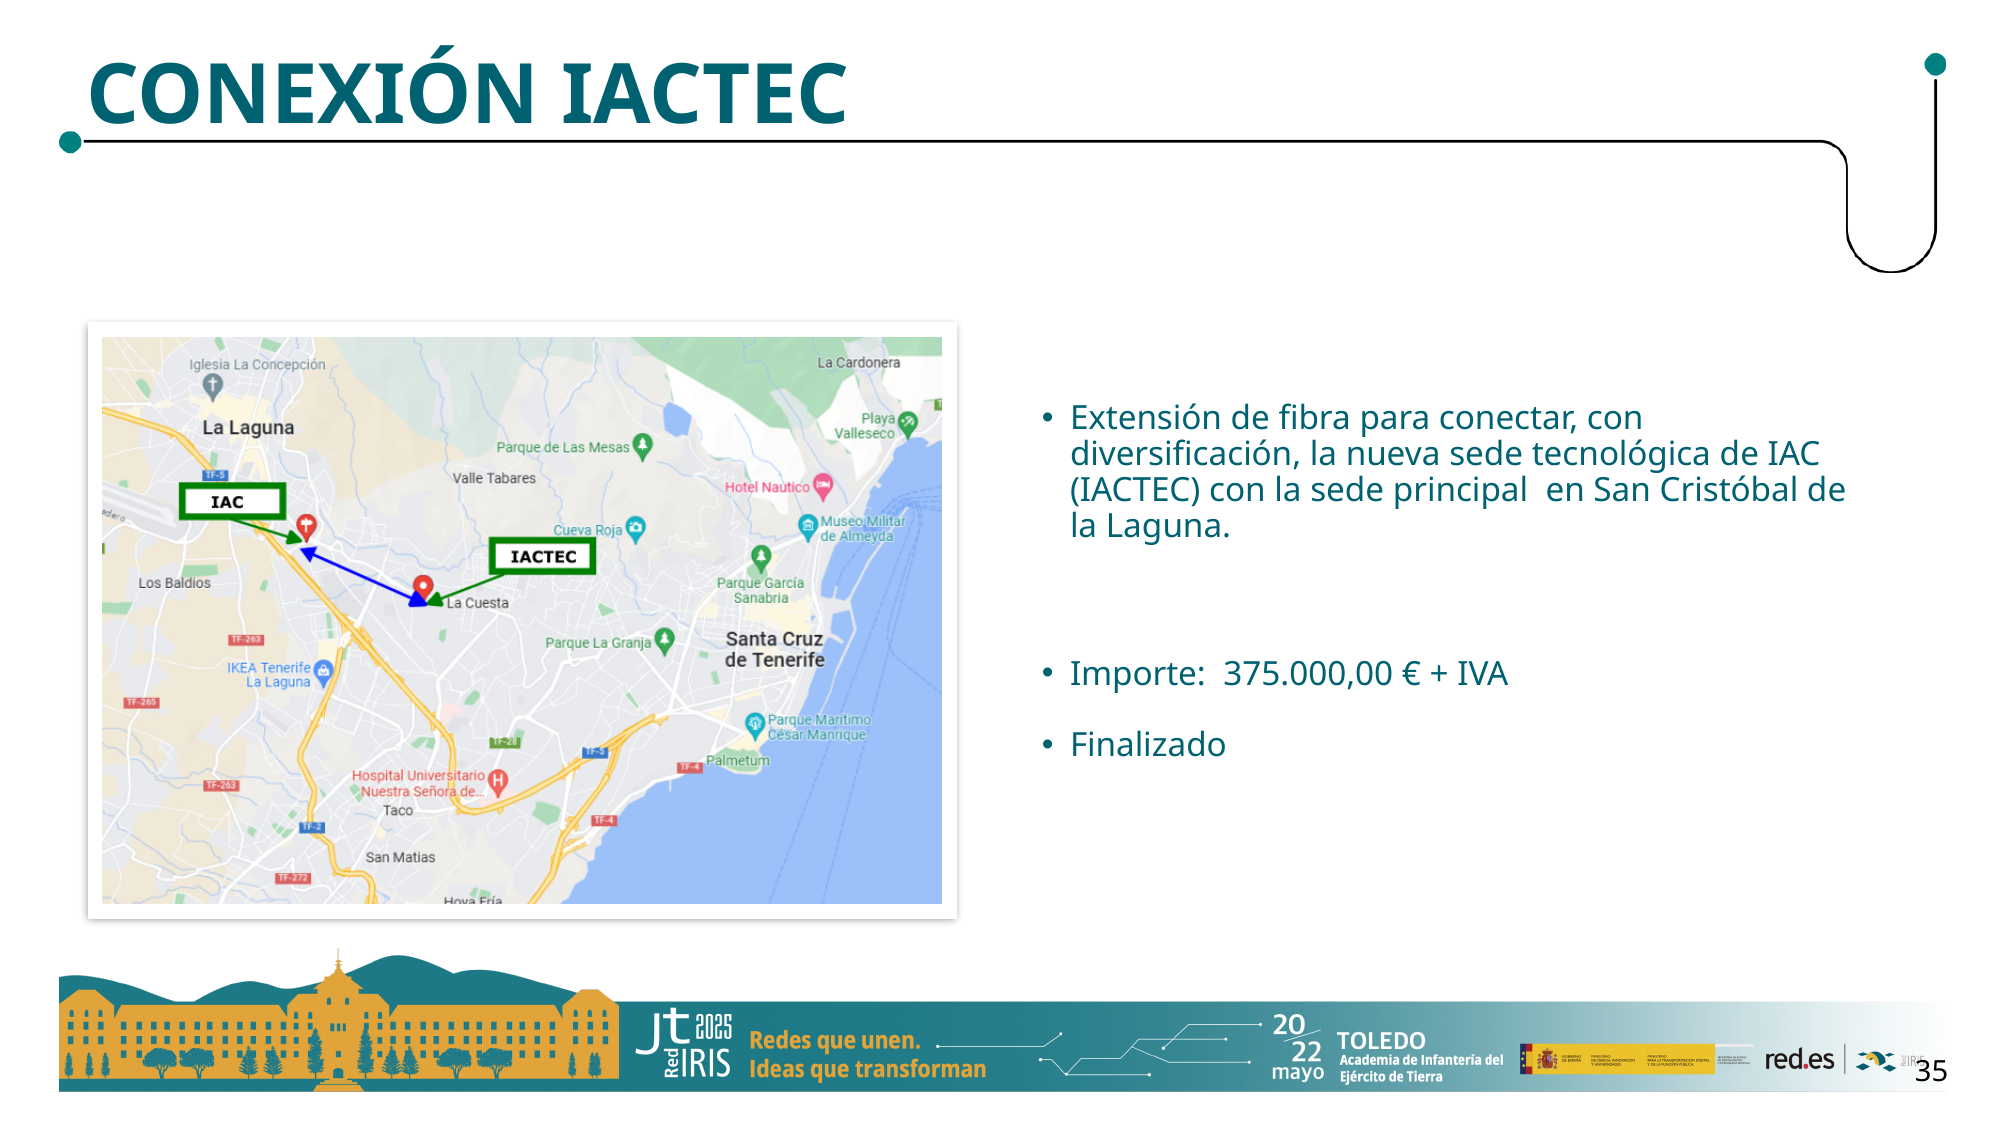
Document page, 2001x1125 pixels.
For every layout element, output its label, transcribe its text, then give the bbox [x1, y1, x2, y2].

text_box [931, 205, 1893, 984]
picture [102, 336, 943, 905]
picture [59, 948, 1946, 1092]
picture [59, 53, 1946, 273]
slide_number 35 [1905, 1046, 1957, 1099]
text_box CONEXIÓN IACTEC [78, 32, 1914, 148]
text_box Extensión de fibra para conectar, con diversificación, la nueva sede tecnológica de IAC (IACTEC) con la sede principal en San Cristóbal de la Laguna. Importe: 375.000,00 € + IVA Finalizado [1026, 433, 1898, 808]
